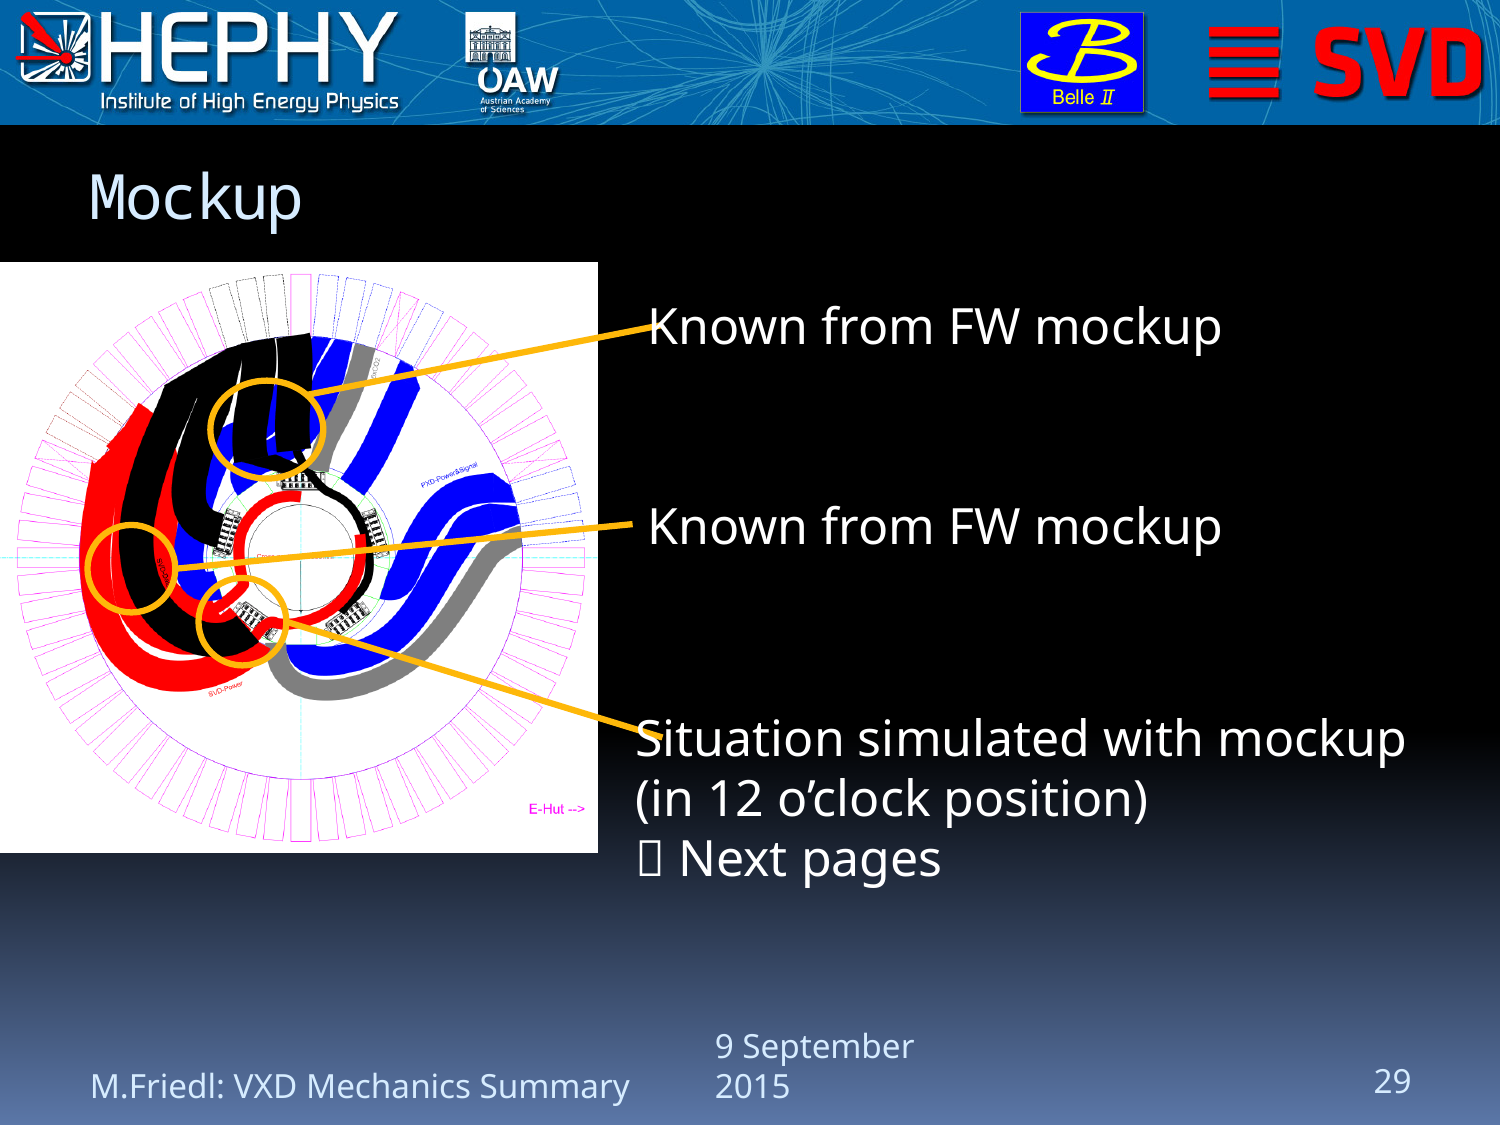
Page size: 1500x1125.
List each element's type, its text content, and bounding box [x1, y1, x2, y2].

text_box Known from FW mockup [632, 287, 1239, 363]
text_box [174, 524, 663, 570]
picture [0, 261, 598, 854]
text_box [306, 324, 663, 396]
picture [0, 0, 1500, 125]
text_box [285, 621, 663, 738]
footer M.Friedl: VXD Mechanics Summary [75, 1052, 863, 1113]
slide_number 29 [1299, 1052, 1427, 1113]
title Mockup [75, 149, 1425, 263]
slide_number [863, 1052, 1000, 1113]
text_box Known from FW mockup [632, 486, 1239, 562]
text_box Situation simulated with mockup (in 12 o’clock position)  Next pages [620, 699, 1423, 894]
